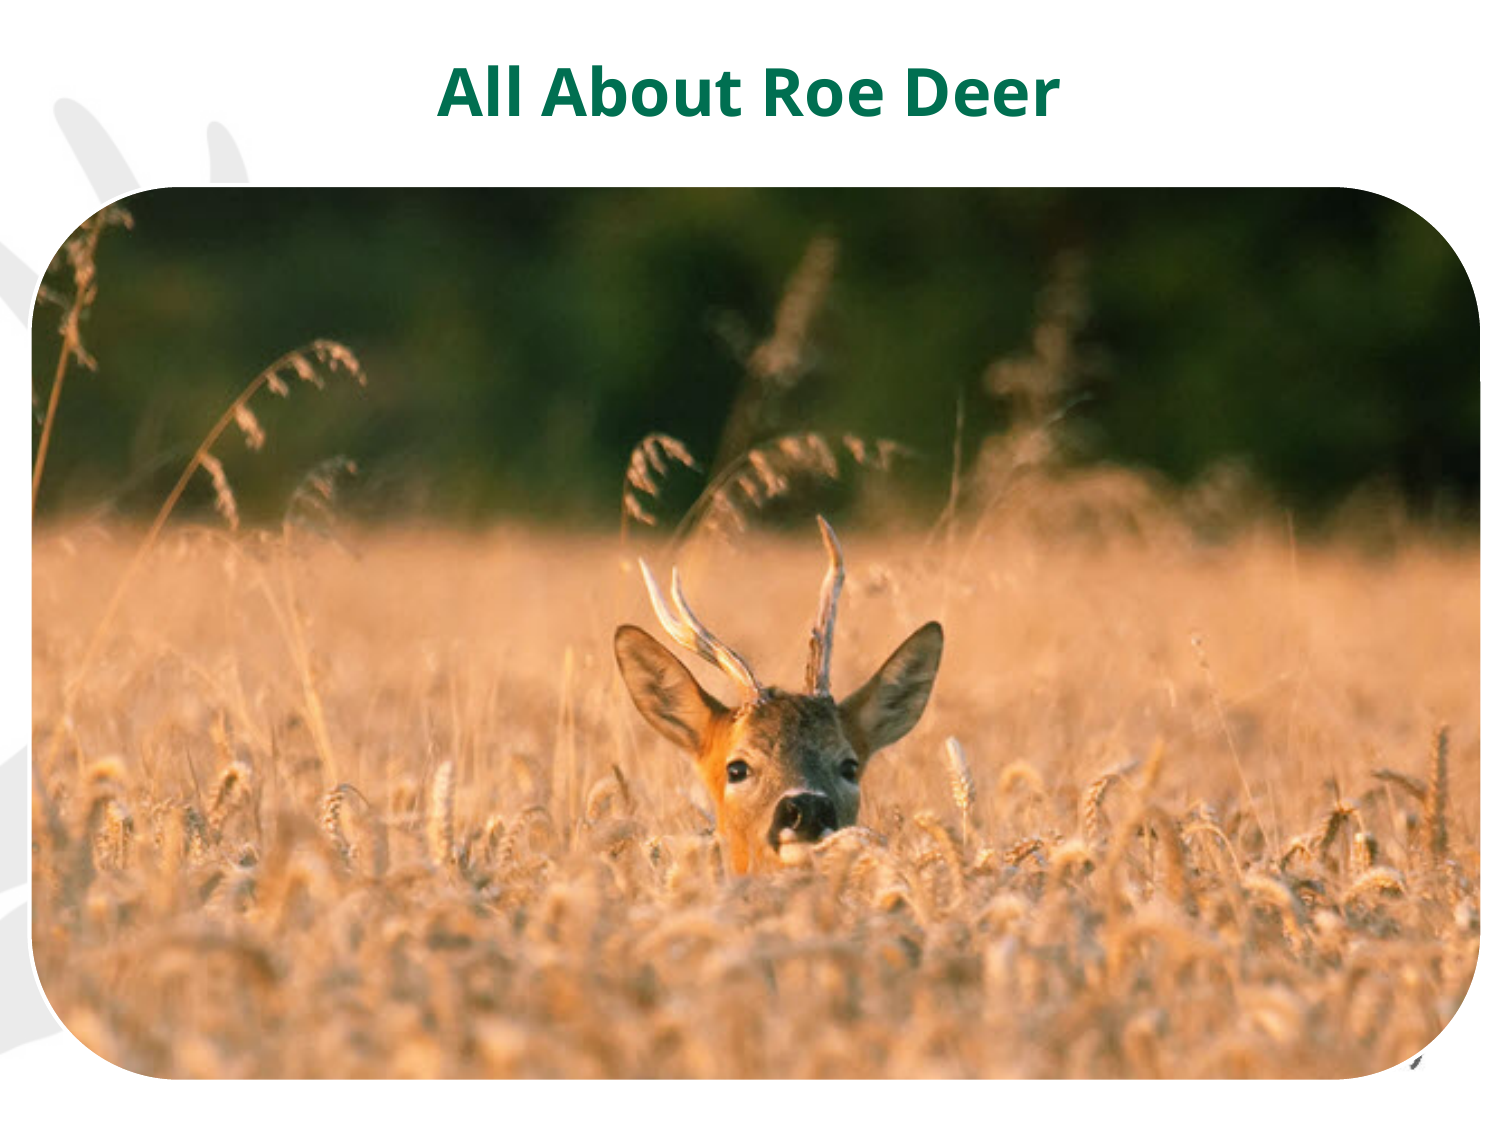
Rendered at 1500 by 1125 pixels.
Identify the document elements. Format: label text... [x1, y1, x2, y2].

text_box All About Roe Deer [0, 42, 1500, 138]
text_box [29, 160, 1483, 1107]
